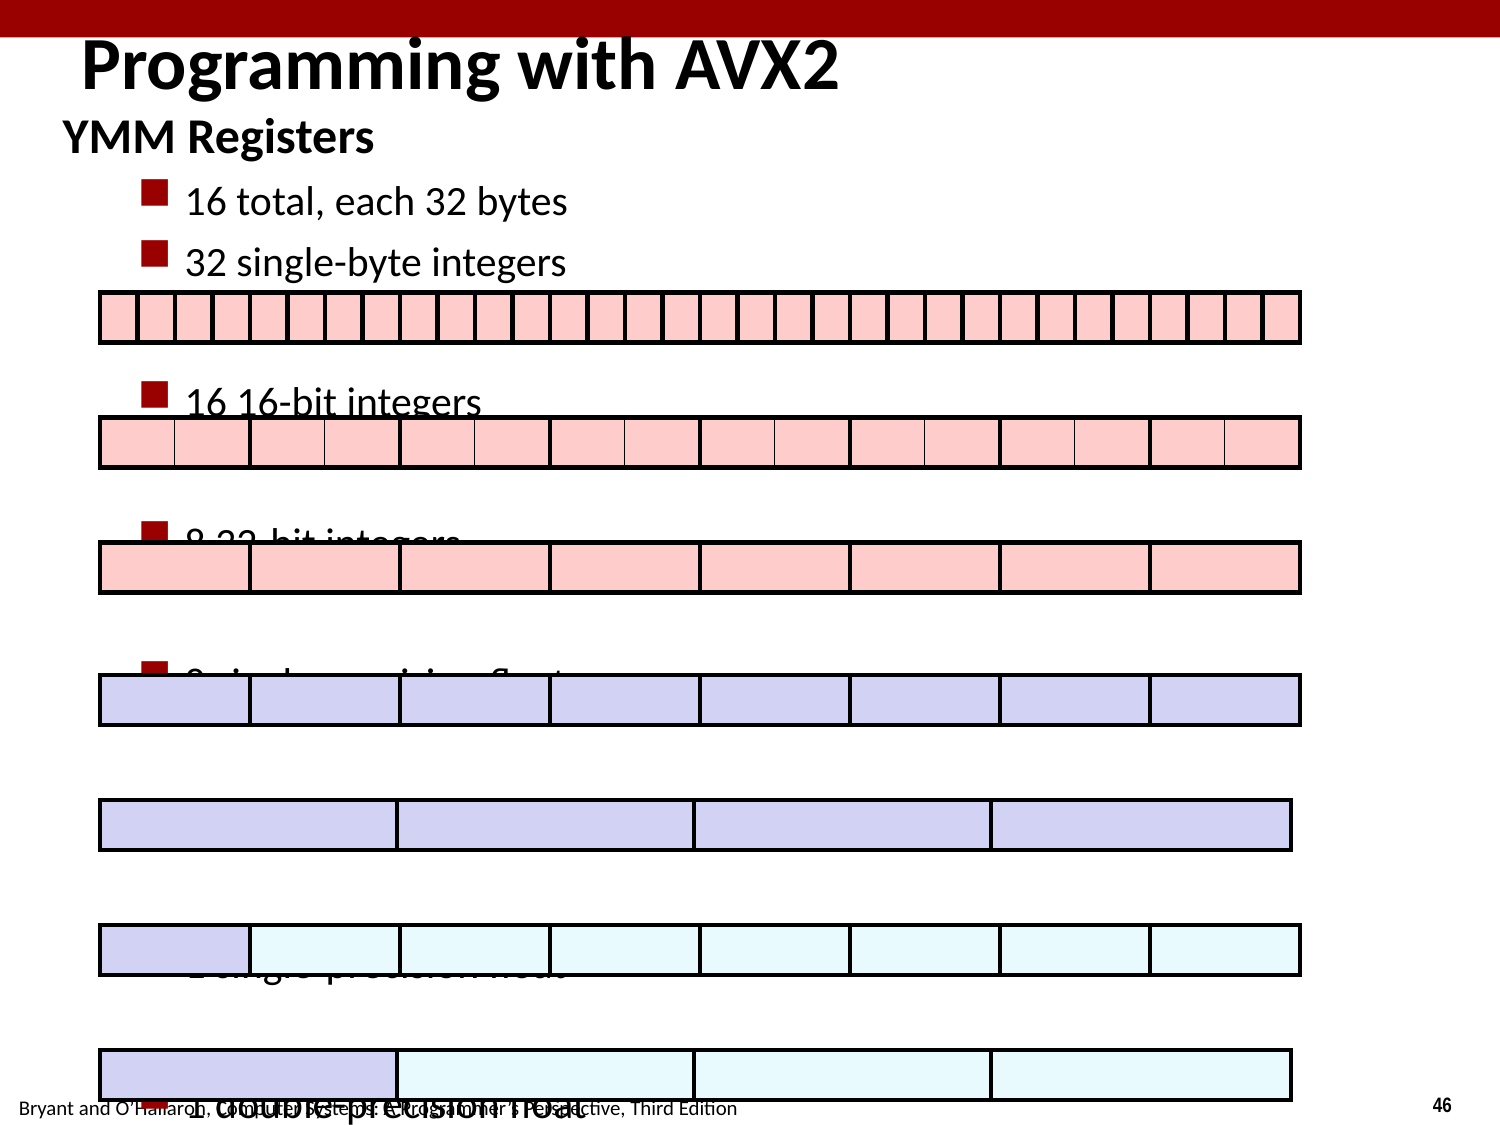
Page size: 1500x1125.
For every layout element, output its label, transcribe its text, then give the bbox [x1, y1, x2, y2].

text_box [991, 800, 1291, 850]
text_box [99, 800, 396, 850]
text_box [1149, 542, 1300, 593]
text_box [99, 542, 249, 593]
text_box [699, 675, 849, 725]
text_box [849, 924, 999, 975]
text_box [212, 292, 249, 343]
text_box [249, 924, 399, 975]
text_box [587, 292, 624, 343]
text_box [624, 292, 662, 343]
text_box [694, 800, 991, 850]
text_box [399, 542, 549, 593]
text_box [174, 292, 212, 343]
text_box [849, 292, 887, 343]
title Programming with AVX2 [66, 0, 1497, 125]
text_box [1262, 292, 1300, 343]
text_box [549, 292, 587, 343]
text_box [1037, 292, 1074, 343]
text_box [1149, 675, 1300, 725]
text_box [249, 292, 287, 343]
text_box [699, 292, 737, 343]
text_box [512, 292, 549, 343]
text_box [474, 292, 512, 343]
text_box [99, 417, 1301, 468]
text_box [924, 292, 962, 343]
text_box [99, 675, 249, 725]
text_box [699, 924, 849, 975]
text_box [324, 292, 362, 343]
text_box [849, 542, 999, 593]
text_box [287, 292, 324, 343]
list YMM Registers 16 total, each 32 bytes 32 single-byte integers 16 16-bit integers 8 32-bit integers 8 single-precision floats 4 double-precision floats 1 single-precision float 1 double-precision float [47, 92, 1411, 1101]
text_box [662, 292, 699, 343]
text_box [549, 542, 699, 593]
text_box [396, 800, 694, 850]
text_box [1149, 292, 1187, 343]
text_box [694, 1050, 991, 1100]
text_box [812, 292, 849, 343]
text_box [362, 292, 399, 343]
text_box [999, 675, 1149, 725]
text_box [699, 542, 849, 593]
text_box [399, 292, 437, 343]
text_box [399, 675, 549, 725]
text_box [99, 1050, 396, 1100]
text_box [1187, 292, 1224, 343]
text_box [999, 924, 1149, 975]
text_box [1224, 292, 1262, 343]
text_box [962, 292, 999, 343]
text_box [437, 292, 474, 343]
text_box [774, 292, 812, 343]
text_box [849, 675, 999, 725]
text_box [99, 292, 137, 343]
text_box [1149, 924, 1300, 975]
text_box [549, 924, 699, 975]
text_box [249, 542, 399, 593]
text_box [99, 924, 249, 975]
text_box [549, 675, 699, 725]
text_box [1074, 292, 1112, 343]
text_box [991, 1050, 1291, 1100]
text_box [999, 292, 1037, 343]
text_box [1112, 292, 1149, 343]
text_box [737, 292, 774, 343]
text_box [396, 1050, 694, 1100]
text_box [399, 924, 549, 975]
text_box [887, 292, 924, 343]
text_box [999, 542, 1149, 593]
text_box [137, 292, 174, 343]
text_box [249, 675, 399, 725]
